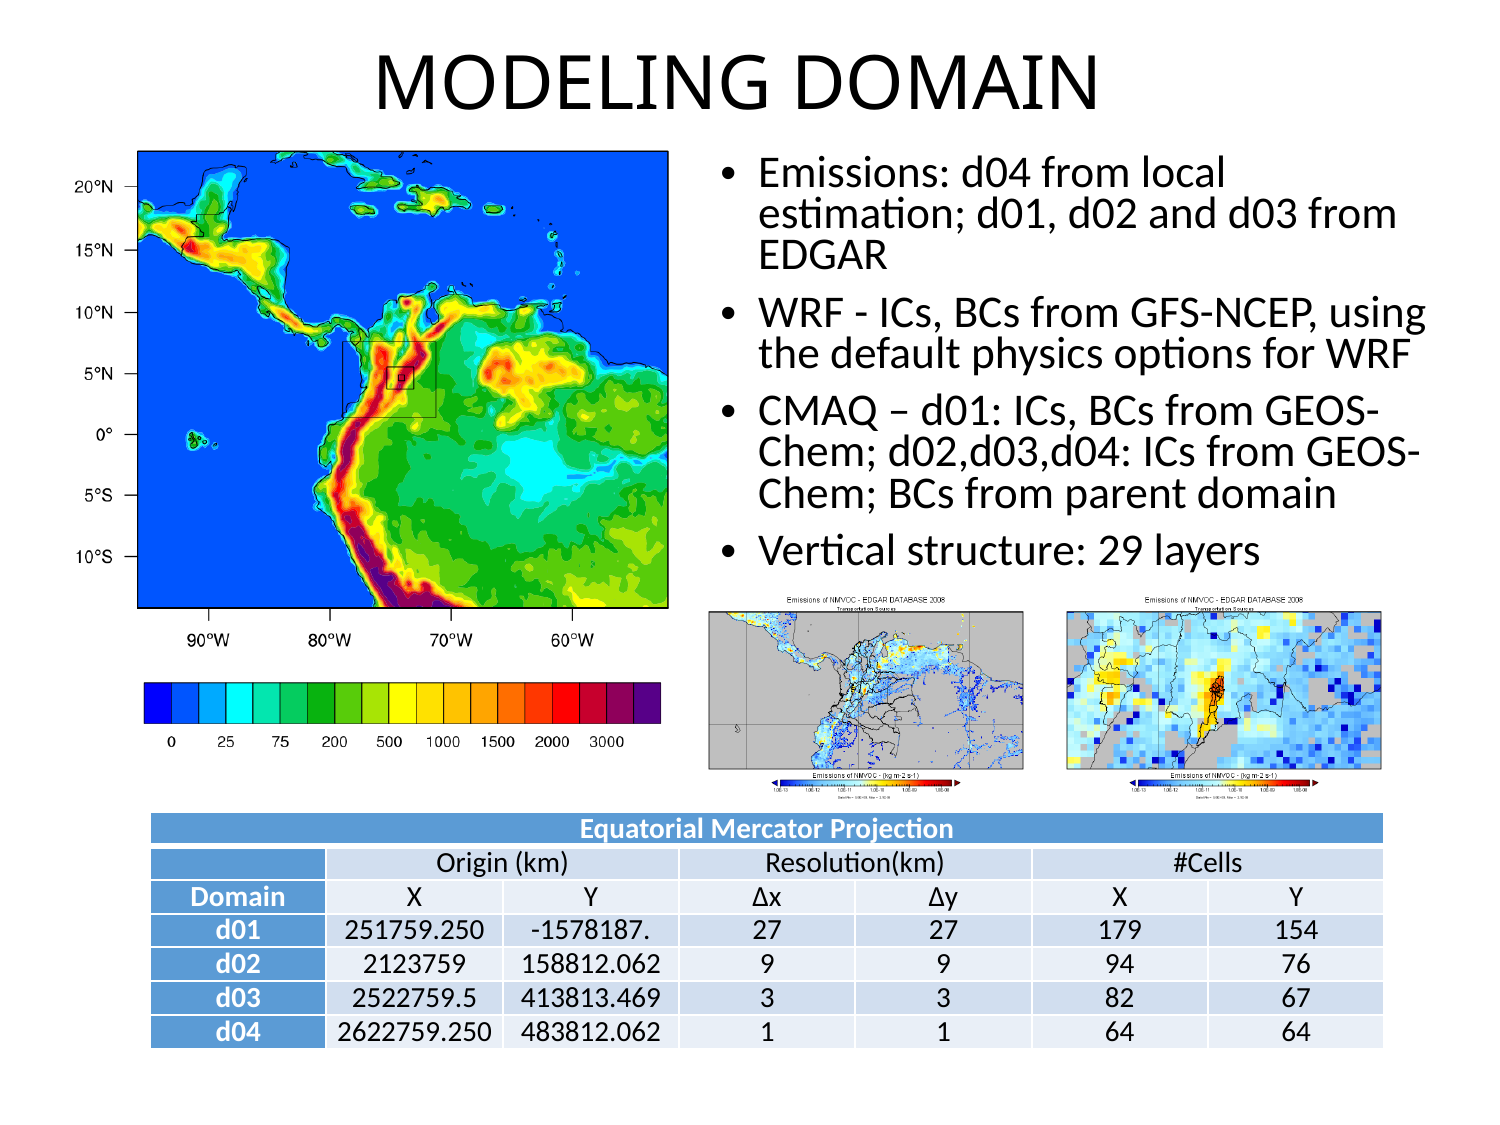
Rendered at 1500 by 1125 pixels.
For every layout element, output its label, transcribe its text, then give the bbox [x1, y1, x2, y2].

table_cell 94 [1033, 948, 1207, 980]
table_cell Domain [151, 881, 325, 913]
table_cell X [327, 881, 502, 913]
table_cell 9 [856, 948, 1031, 980]
table_cell Resolution(km) [680, 849, 1031, 879]
table_cell 27 [680, 915, 854, 946]
table_cell [151, 849, 325, 879]
list Emissions: d04 from local estimation; d01, d02 and d03 from EDGAR WRF - ICs, BCs from GFS-NCEP, using the default physics options for WRF CMAQ – d01: ICs, BCs from GEOS-Chem; d02,d03,d04: ICs from GEOS-Chem; BCs from parent domain Vertical structure: 29 layers [706, 147, 1454, 583]
table_cell #Cells [1033, 849, 1383, 879]
table_cell 76 [1209, 948, 1383, 980]
picture [1063, 593, 1385, 802]
table_cell 1 [680, 1016, 854, 1048]
table_cell Y [504, 881, 678, 913]
table_header Equatorial Mercator Projection [151, 813, 1383, 843]
table_cell 251759.250 [327, 915, 502, 946]
table_cell 3 [680, 982, 854, 1014]
table_cell 179 [1033, 915, 1207, 946]
table_cell d01 [151, 915, 325, 946]
table_cell 154 [1209, 915, 1383, 946]
table_cell Δy [856, 881, 1031, 913]
table_cell 27 [856, 915, 1031, 946]
table_cell d03 [151, 982, 325, 1014]
table_cell 2622759.250 [327, 1016, 502, 1048]
picture [35, 147, 1027, 802]
table_cell Y [1209, 881, 1383, 913]
table_cell 1 [856, 1016, 1031, 1048]
table_cell 67 [1209, 982, 1383, 1014]
table_cell 2522759.5 [327, 982, 502, 1014]
table_cell 413813.469 [504, 982, 678, 1014]
table_cell d02 [151, 948, 325, 980]
table_cell Origin (km) [327, 849, 678, 879]
table_cell 64 [1209, 1016, 1383, 1048]
table_cell 158812.062 [504, 948, 678, 980]
table_cell 9 [680, 948, 854, 980]
table_cell Δx [680, 881, 854, 913]
table_cell X [1033, 881, 1207, 913]
table_cell 2123759 [327, 948, 502, 980]
table_cell 3 [856, 982, 1031, 1014]
title MODELING DOMAIN [62, 12, 1413, 147]
table_cell 483812.062 [504, 1016, 678, 1048]
table_cell 64 [1033, 1016, 1207, 1048]
table_cell 82 [1033, 982, 1207, 1014]
table_cell d04 [151, 1016, 325, 1048]
table_cell -1578187. [504, 915, 678, 946]
